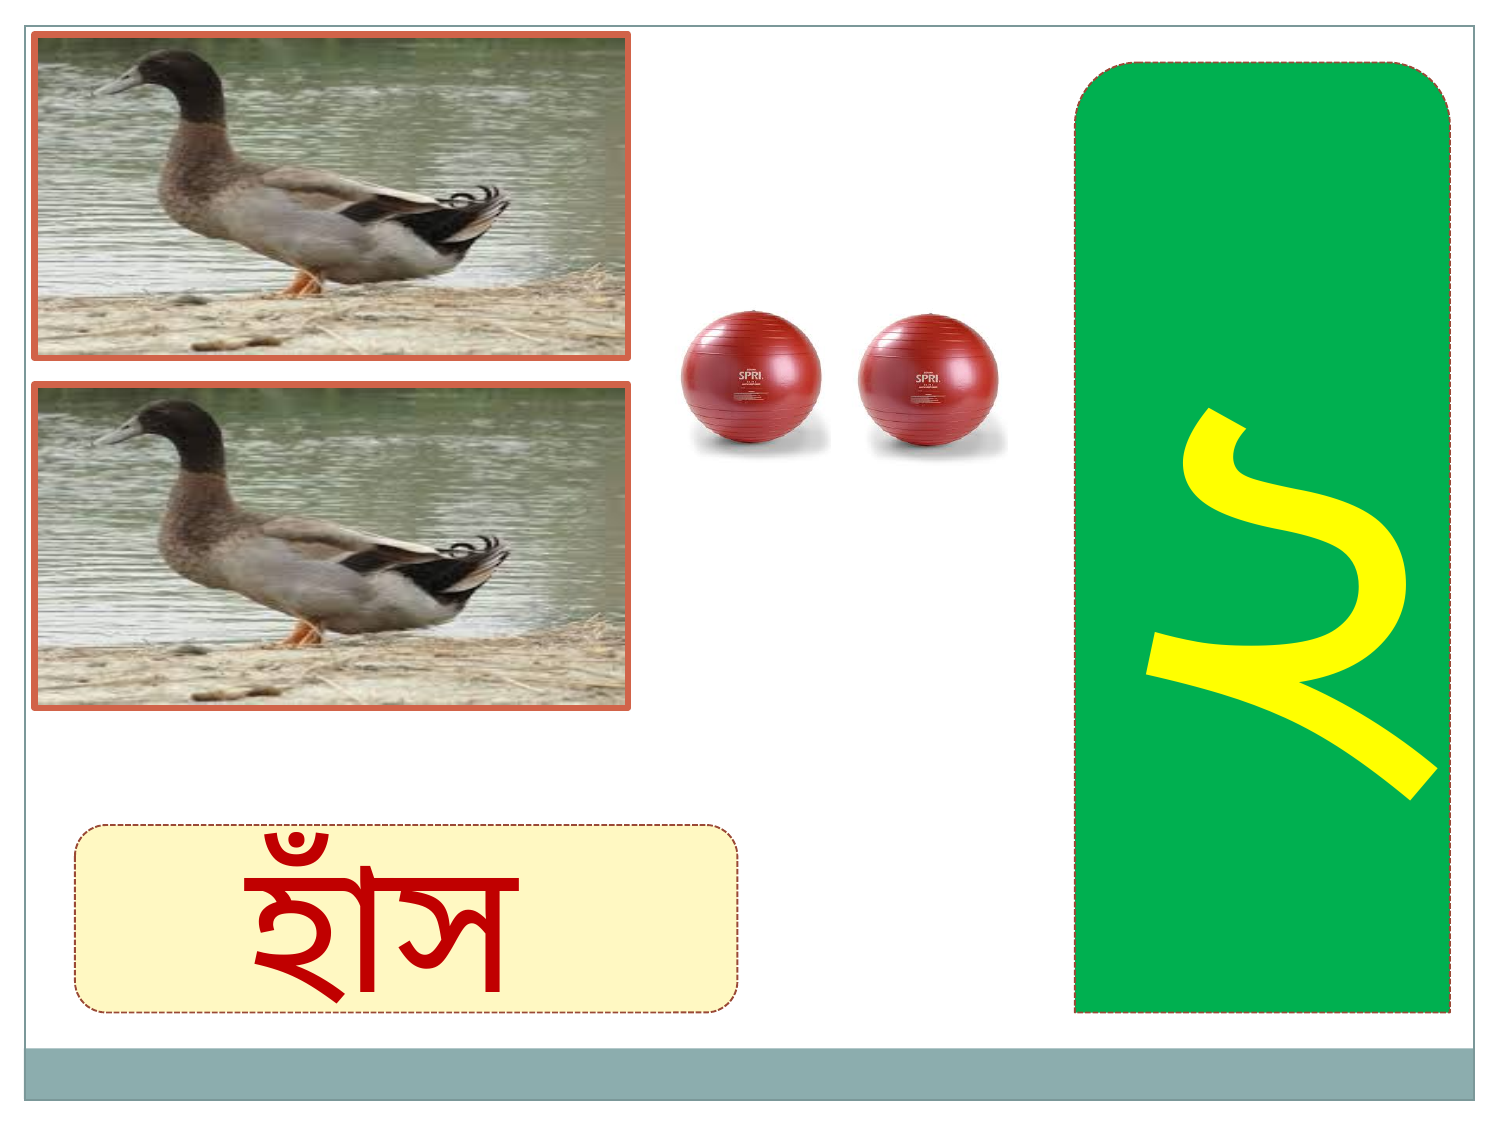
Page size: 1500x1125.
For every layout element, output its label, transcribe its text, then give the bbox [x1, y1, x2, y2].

picture [37, 387, 626, 705]
picture [37, 37, 626, 355]
text_box হাঁস [73, 824, 739, 1014]
text_box ২ [1073, 61, 1451, 1014]
picture [662, 299, 1015, 466]
